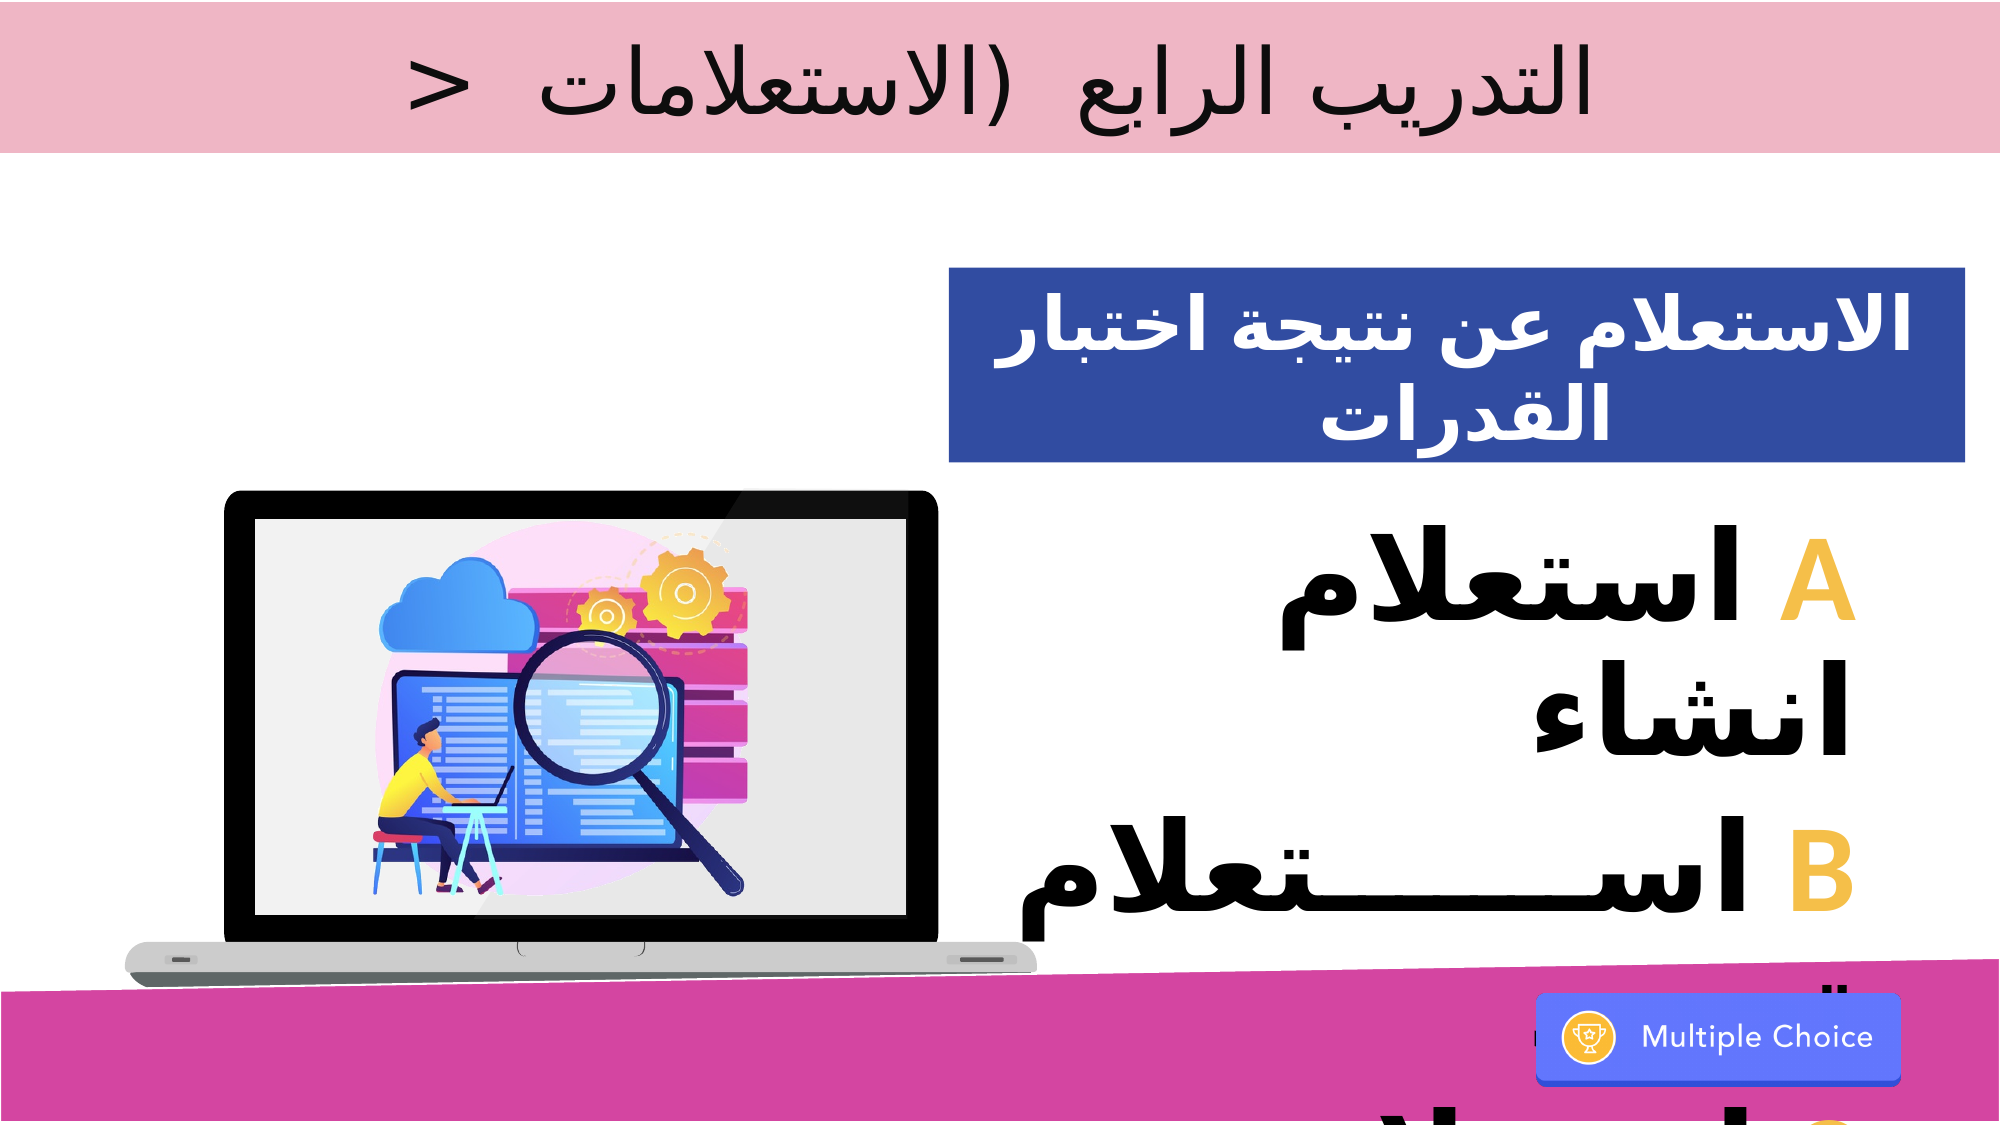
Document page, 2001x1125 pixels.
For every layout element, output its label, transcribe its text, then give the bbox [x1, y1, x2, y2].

text_box الاستعلام عن نتيجة اختبار القدرات [948, 267, 1966, 463]
text_box A استعلام انشاء B استعلام تحديد C استعلام تحديث [999, 505, 1872, 623]
picture [314, 465, 807, 958]
text_box [0, 956, 2000, 1124]
picture [1536, 993, 1901, 1087]
text_box التدريب الرابع (الاستعلامات < [0, 2, 2000, 153]
